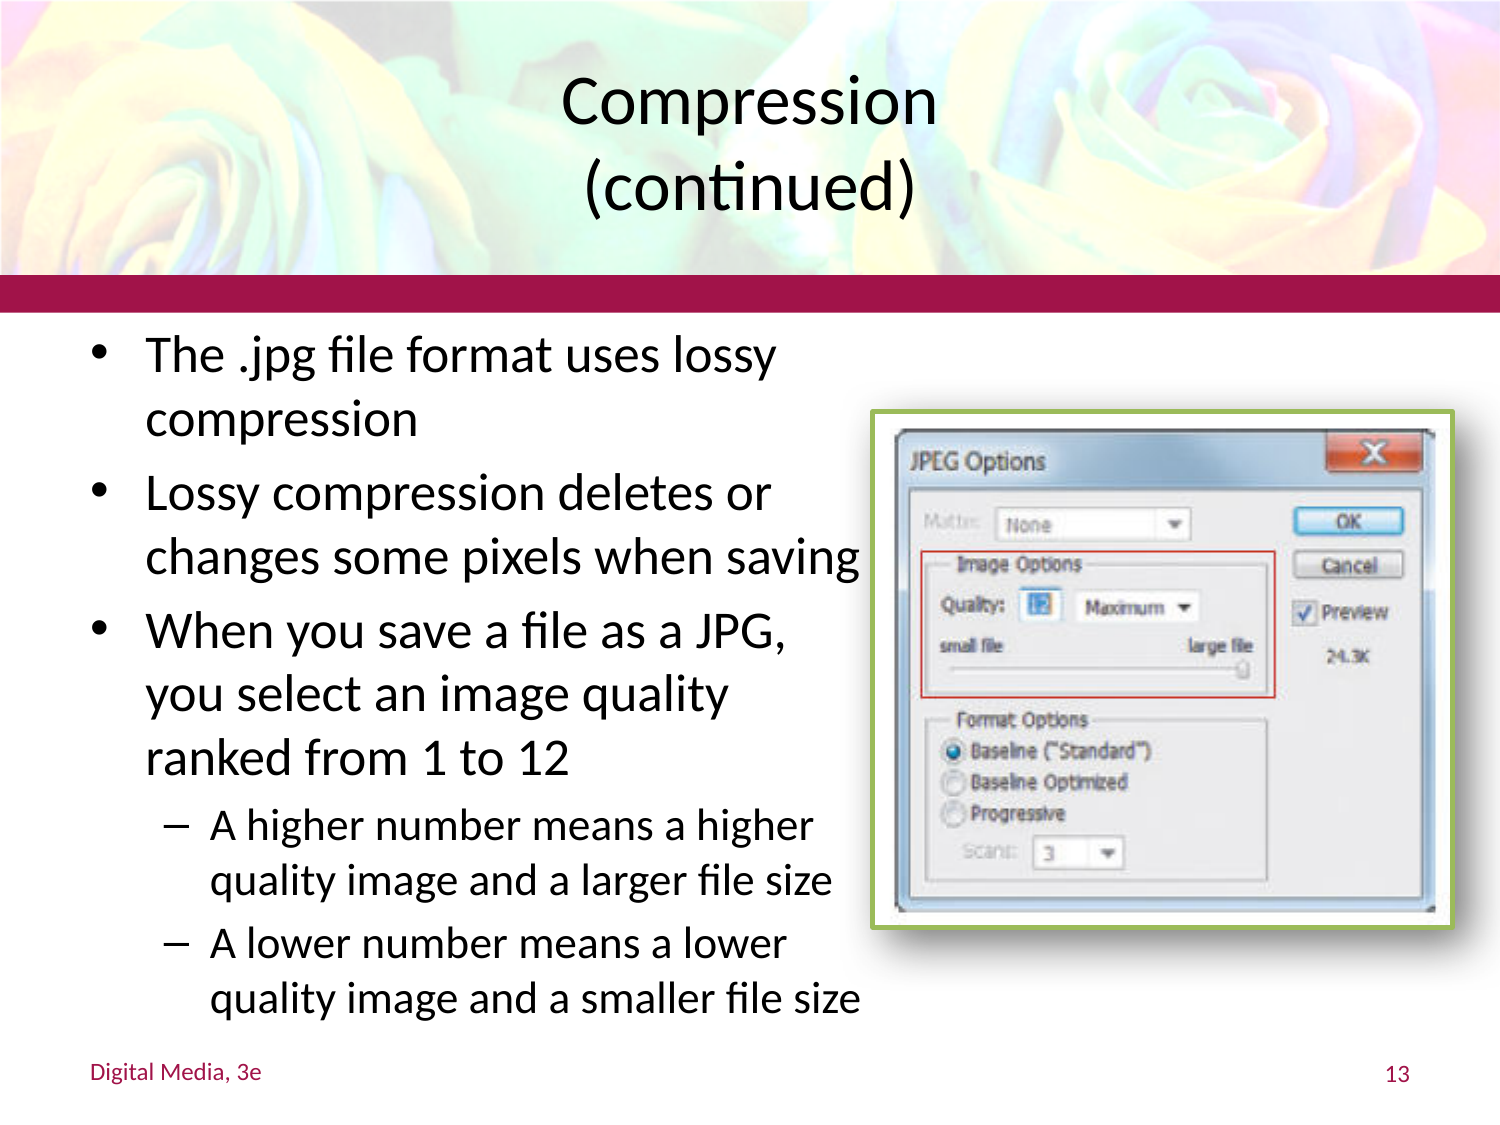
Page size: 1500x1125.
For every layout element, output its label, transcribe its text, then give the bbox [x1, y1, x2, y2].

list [874, 413, 1451, 926]
list The .jpg file format uses lossy compression Lossy compression deletes or changes some pixels when saving When you save a file as a JPG, you select an image quality ranked from 1 to 12 A higher number means a higher quality image and a larger file size A lower number means a lower quality image and a smaller file size [75, 312, 888, 1063]
title Compression (continued) [75, 45, 1425, 233]
slide_number 13 [1074, 1042, 1425, 1103]
footer Digital Media, 3e [75, 1040, 550, 1100]
